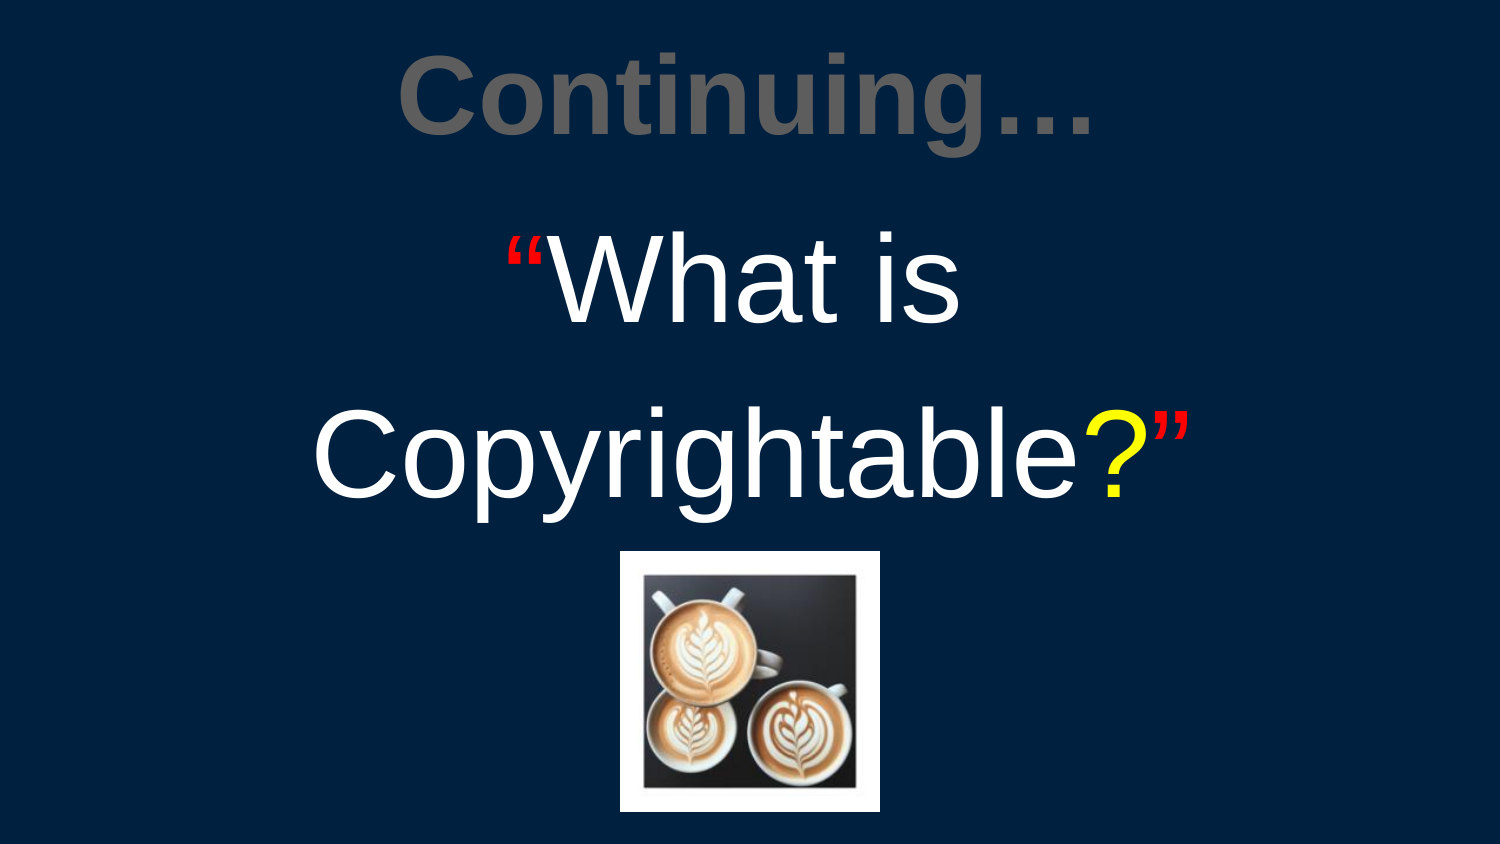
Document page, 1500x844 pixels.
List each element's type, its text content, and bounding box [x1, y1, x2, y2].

picture [619, 551, 881, 812]
title Continuing… [243, 14, 1257, 166]
list “What is Copyrightable?” [207, 189, 1296, 705]
